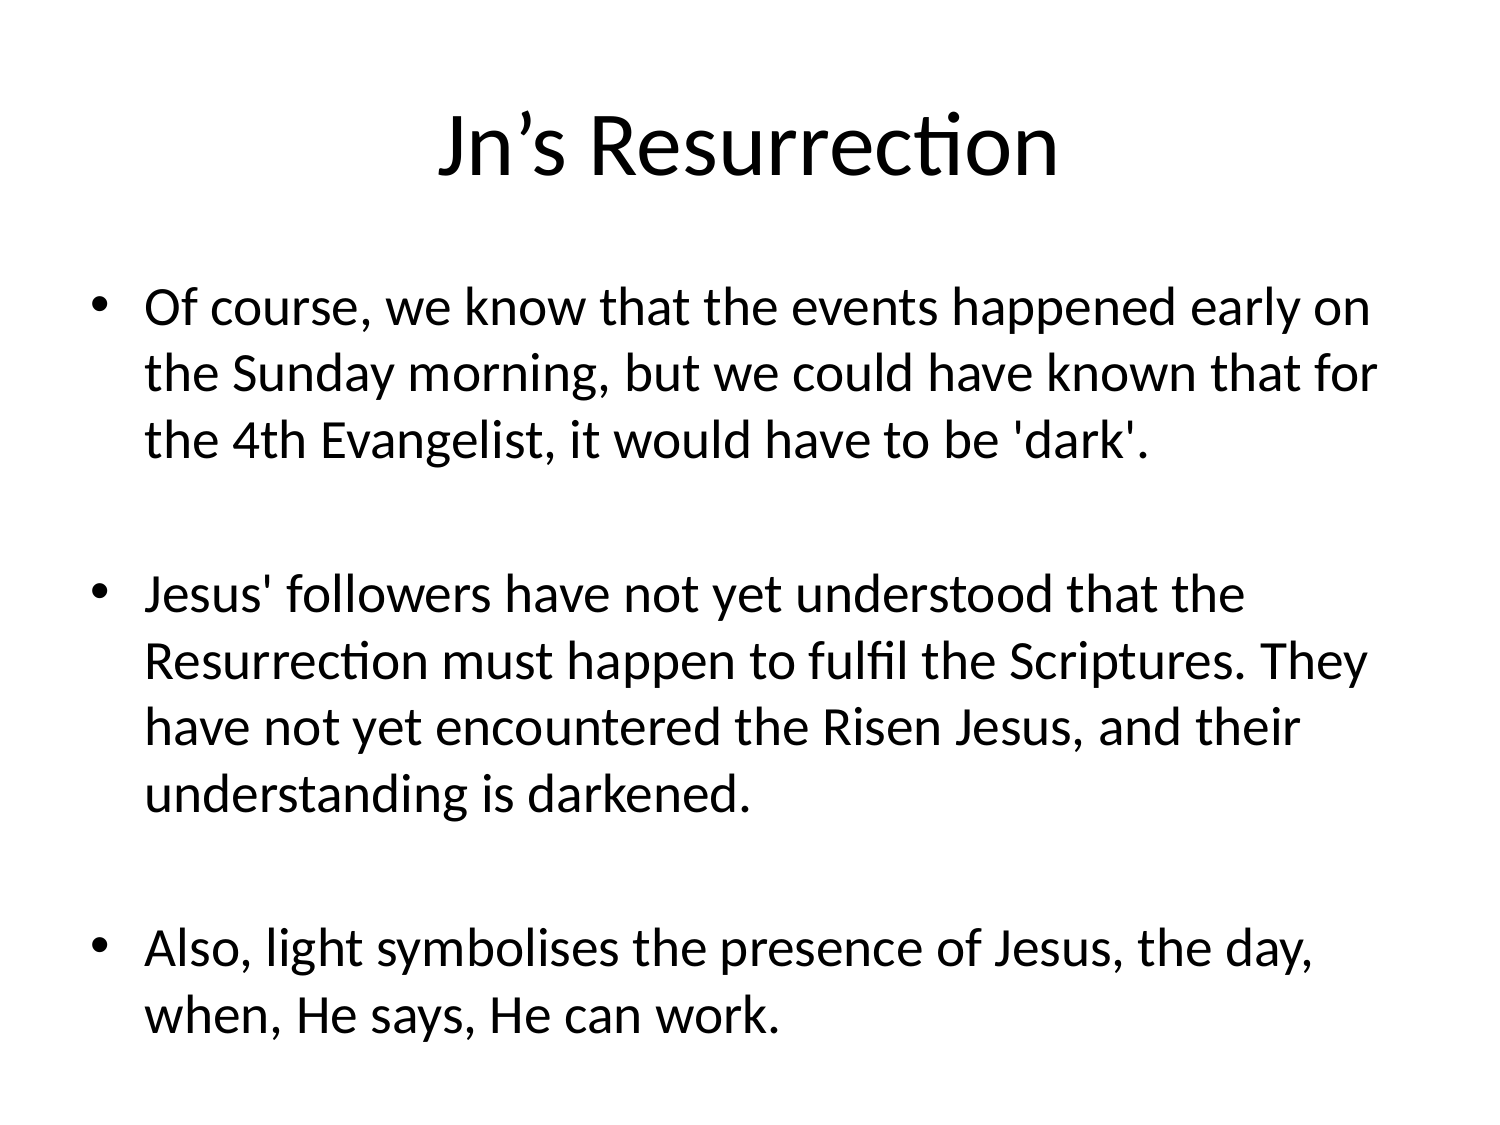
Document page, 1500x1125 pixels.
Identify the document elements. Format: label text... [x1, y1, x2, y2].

title Jn’s Resurrection [75, 45, 1425, 233]
list Of course, we know that the events happened early on the Sunday morning, but we could have known that for the 4th Evangelist, it would have to be 'dark'. Jesus' followers have not yet understood that the Resurrection must happen to fulfil the Scriptures. They have not yet encountered the Risen Jesus, and their understanding is darkened. Also, light symbolises the presence of Jesus, the day, when, He says, He can work. [75, 262, 1425, 1055]
